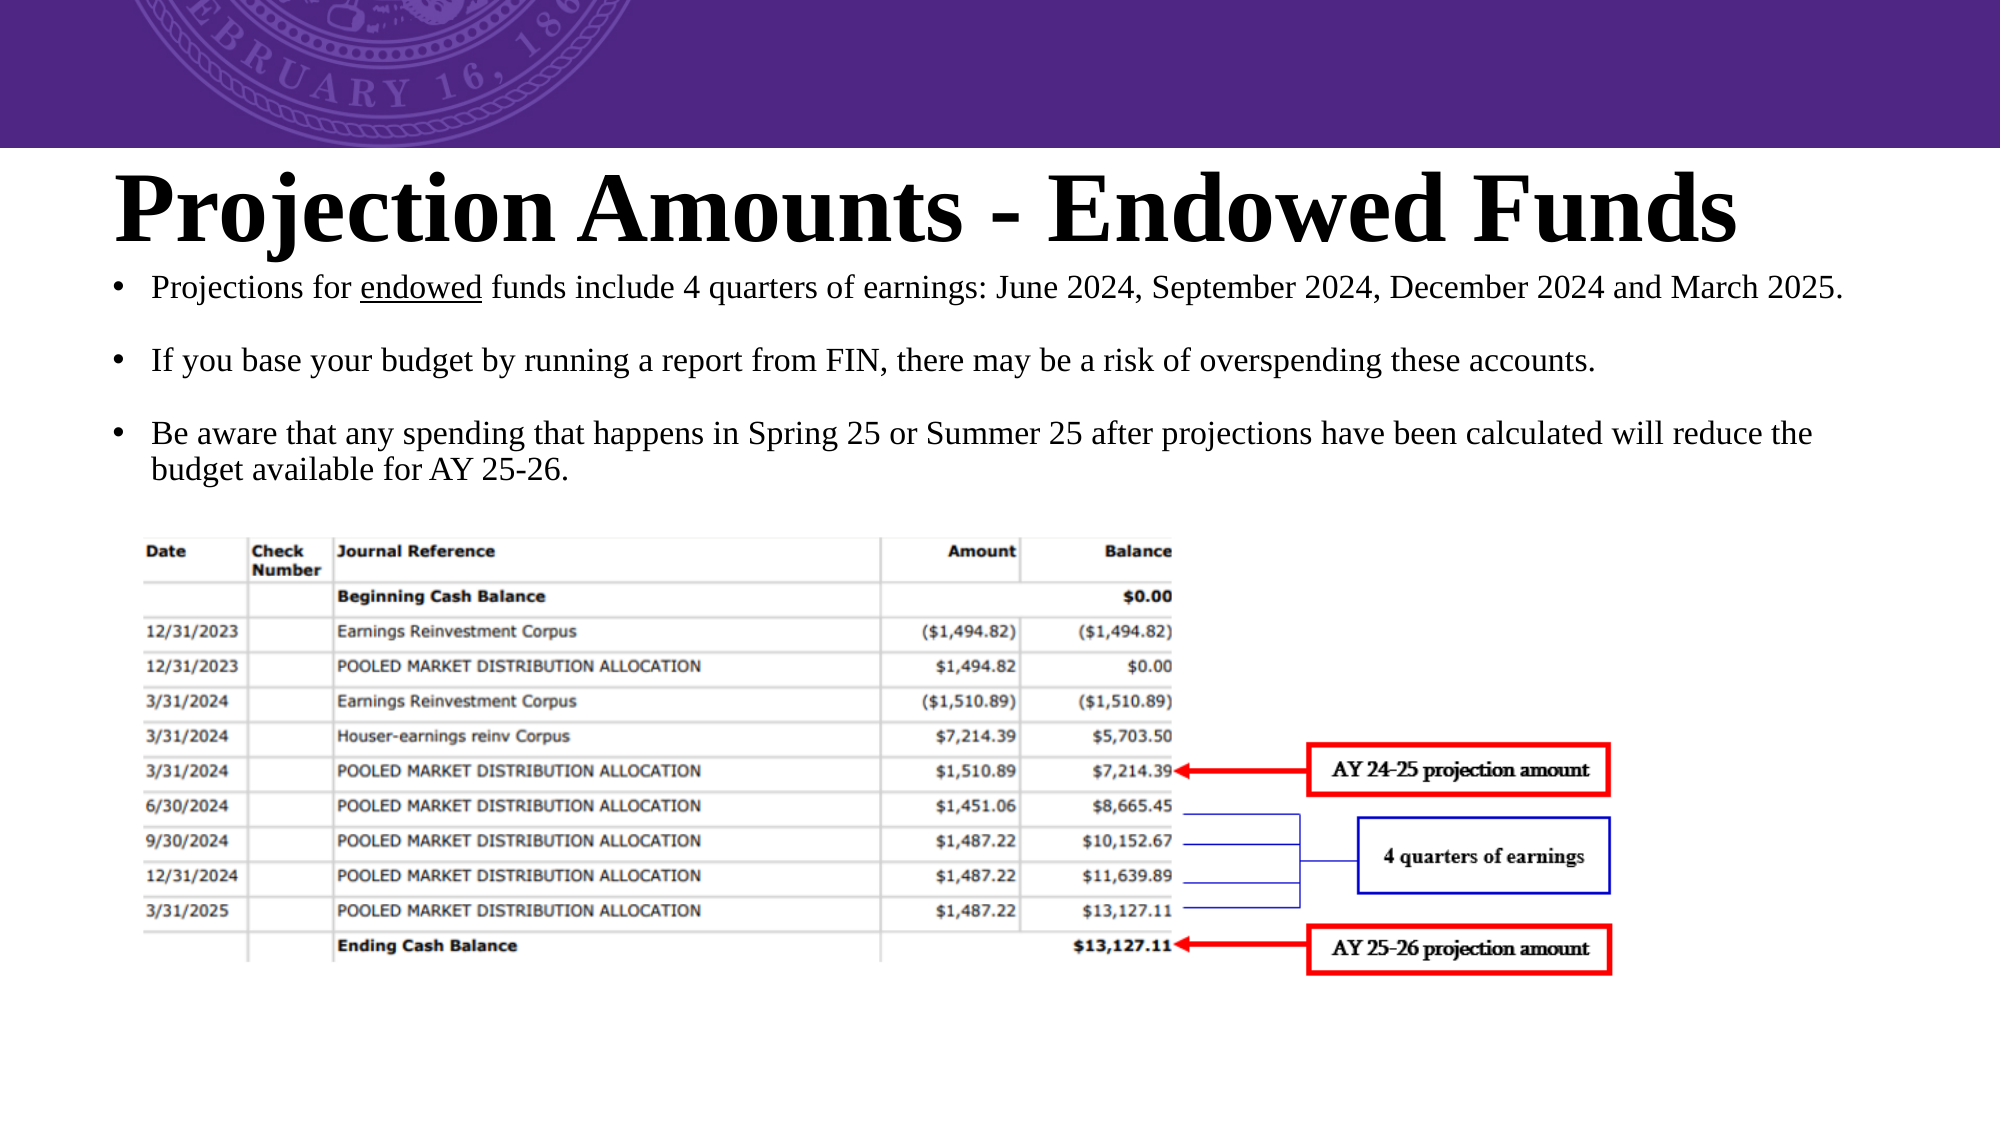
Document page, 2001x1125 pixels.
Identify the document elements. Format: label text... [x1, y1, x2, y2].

title Projection Amounts - Endowed Funds [99, 99, 1928, 318]
picture [138, 532, 1618, 991]
list Projections for endowed funds include 4 quarters of earnings: June 2024, September 2024, December 2024 and March 2025. If you base your budget by running a report from FIN, there may be a risk of overspending these accounts. Be aware that any spending that happens in Spring 25 or Summer 25 after projections have been calculated will reduce the budget available for AY 25-26. [97, 262, 1925, 500]
picture [0, 0, 2000, 148]
